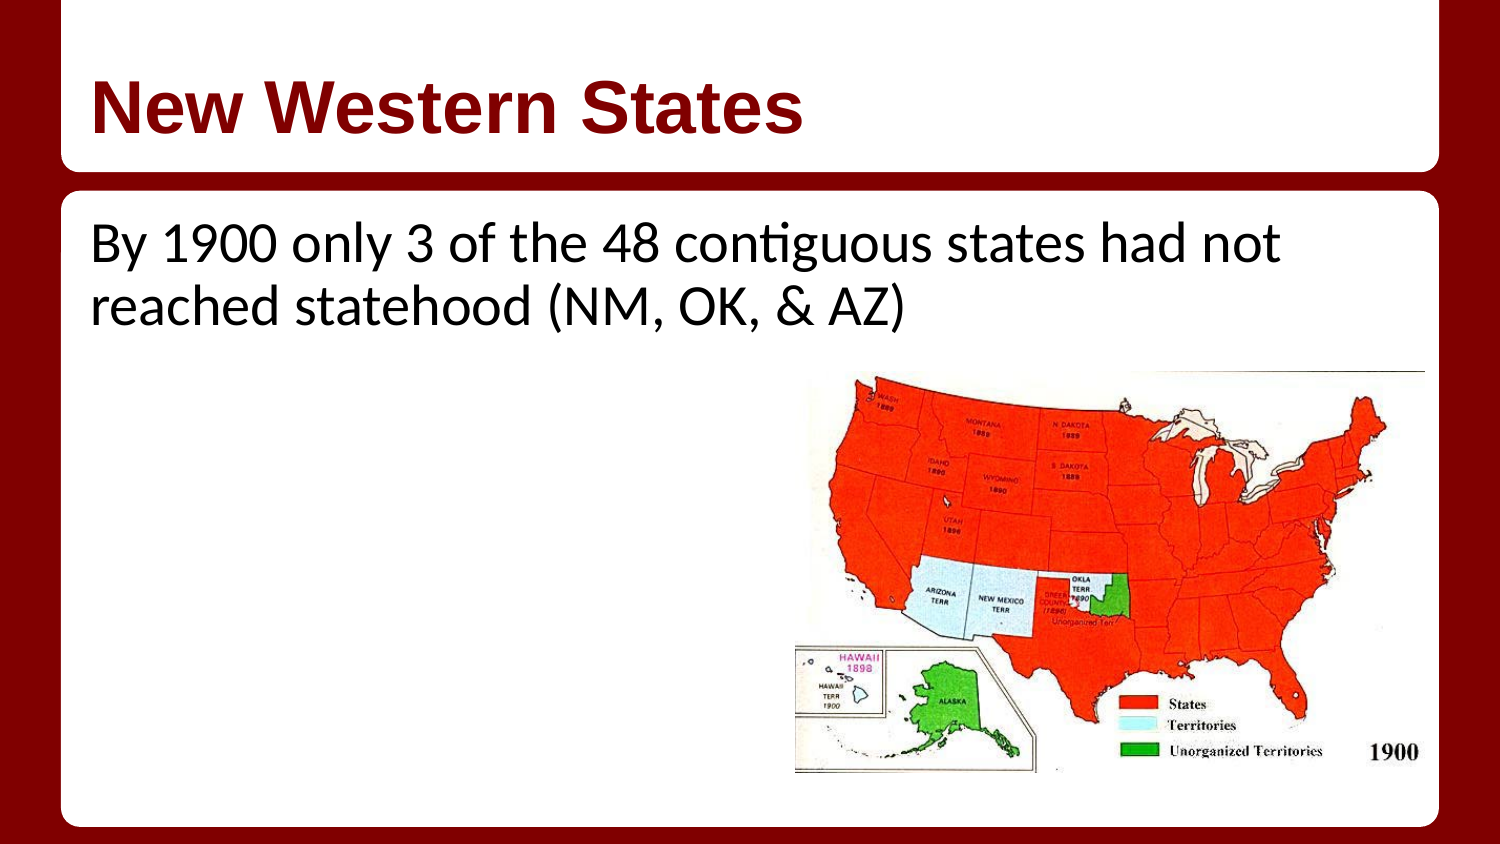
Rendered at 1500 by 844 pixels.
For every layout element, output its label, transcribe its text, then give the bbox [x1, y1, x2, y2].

picture [795, 371, 1426, 774]
list By 1900 only 3 of the 48 contiguous states had not reached statehood (NM, OK, & AZ) [75, 196, 1425, 808]
title New Western States [75, 22, 1425, 164]
